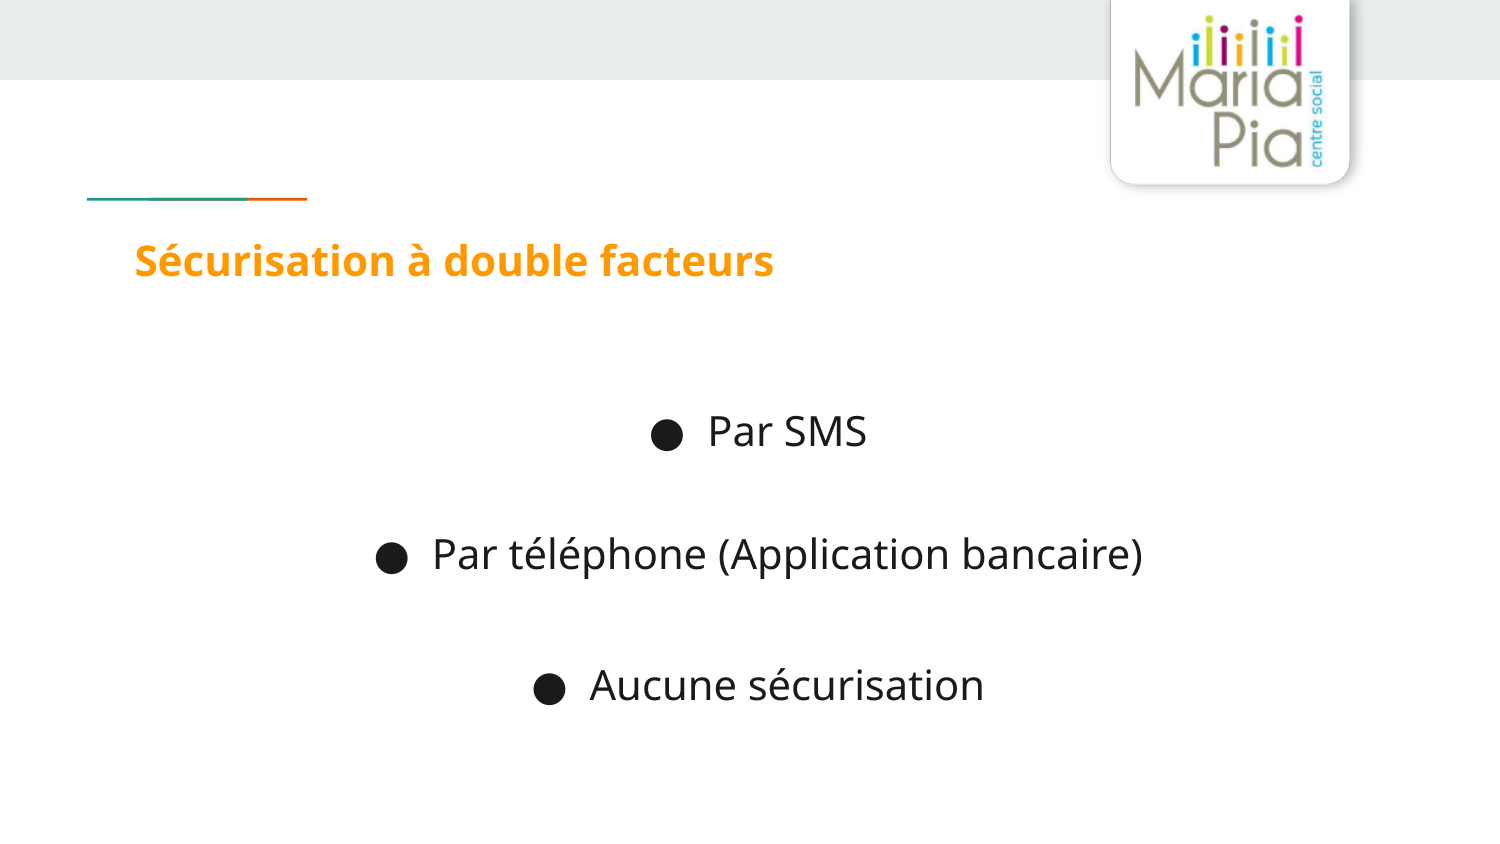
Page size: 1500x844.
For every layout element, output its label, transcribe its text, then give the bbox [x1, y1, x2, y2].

picture [1090, 0, 1369, 200]
title Sécurisation à double facteurs [119, 216, 1381, 305]
list Par SMS Par téléphone (Application bancaire) Aucune sécurisation [119, 378, 1381, 750]
